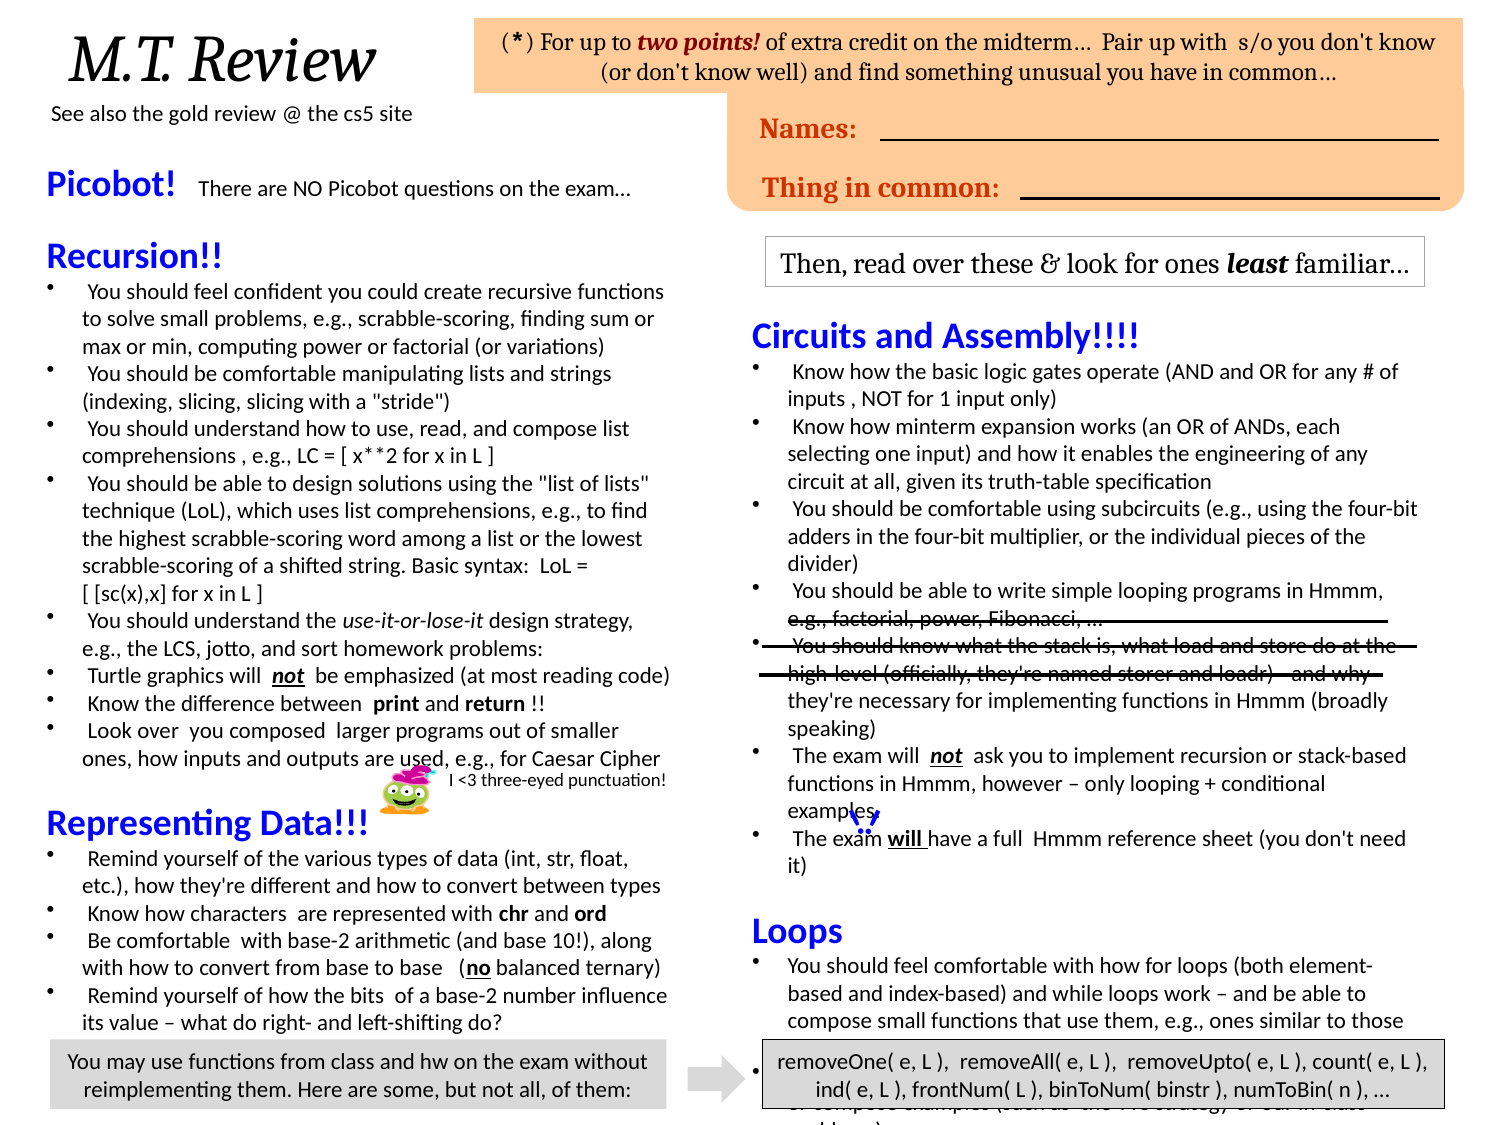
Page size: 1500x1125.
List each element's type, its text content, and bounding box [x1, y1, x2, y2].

text_box Then, read over these & look for ones least familiar… [765, 236, 1425, 287]
text_box Picobot! There are NO Picobot questions on the exam… Recursion!! You should feel confident you could create recursive functions to solve small problems, e.g., scrabble-scoring, finding sum or max or min, computing power or factorial (or variations) You should be comfortable manipulating lists and strings (indexing, slicing, slicing with a "stride") You should understand how to use, read, and compose list comprehensions , e.g., LC = [ x**2 for x in L ] You should be able to design solutions using the "list of lists" technique (LoL), which uses list comprehensions, e.g., to find the highest scrabble-scoring word among a list or the lowest scrabble-scoring of a shifted string. Basic syntax: LoL = [ [sc(x),x] for x in L ] You should understand the use-it-or-lose-it design strategy, e.g., the LCS, jotto, and sort homework problems: Turtle graphics will not be emphasized (at most reading code) Know the difference between print and return !! Look over you composed larger programs out of smaller ones, how inputs and outputs are used, e.g., for Caesar Cipher Representing Data!!! Remind yourself of the various types of data (int, str, float, etc.), how they're different and how to convert between types Know how characters are represented with chr and ord Be comfortable with base-2 arithmetic (and base 10!), along with how to convert from base to base (no balanced ternary) Remind yourself of how the bits of a base-2 number influence its value – what do right- and left-shifting do? [31, 151, 688, 1043]
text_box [834, 790, 896, 852]
text_box Thing in common: [747, 160, 1015, 211]
text_box See also the gold review @ the cs5 site [36, 91, 429, 134]
text_box You may use functions from class and hw on the exam without reimplementing them. Here are some, but not all, of them: [50, 1039, 667, 1109]
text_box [380, 765, 437, 814]
text_box Names: [744, 101, 872, 152]
text_box Circuits and Assembly!!!! Know how the basic logic gates operate (AND and OR for any # of inputs , NOT for 1 input only) Know how minterm expansion works (an OR of ANDs, each selecting one input) and how it enables the engineering of any circuit at all, given its truth-table specification You should be comfortable using subcircuits (e.g., using the four-bit adders in the four-bit multiplier, or the individual pieces of the divider) You should be able to write simple looping programs in Hmmm, e.g., factorial, power, Fibonacci, … You should know what the stack is, what load and store do at the high-level (officially, they're named storer and loadr) - and why they're necessary for implementing functions in Hmmm (broadly speaking) The exam will not ask you to implement recursion or stack-based functions in Hmmm, however – only looping + conditional examples. The exam will have a full Hmmm reference sheet (you don't need it) Loops You should feel comfortable with how for loops (both element-based and index-based) and while loops work – and be able to compose small functions that use them, e.g., ones similar to those in the pi-estimation and TT securities (statistics) problems. You should understand how nested loops work and be able to read or compose examples (such as the TTS strategy or our in-class problems) [737, 304, 1437, 1125]
text_box [726, 86, 1465, 212]
text_box removeOne( e, L ), removeAll( e, L ), removeUpto( e, L ), count( e, L ), ind( e, L ), frontNum( L ), binToNum( binstr ), numToBin( n ), … [762, 1039, 1445, 1109]
text_box [687, 1055, 746, 1103]
text_box M.T. Review [37, 7, 408, 91]
text_box (*) For up to two points! of extra credit on the midterm… Pair up with s/o you don't know (or don't know well) and find something unusual you have in common… [474, 18, 1463, 93]
text_box I <3 three-eyed punctuation! [434, 759, 682, 798]
